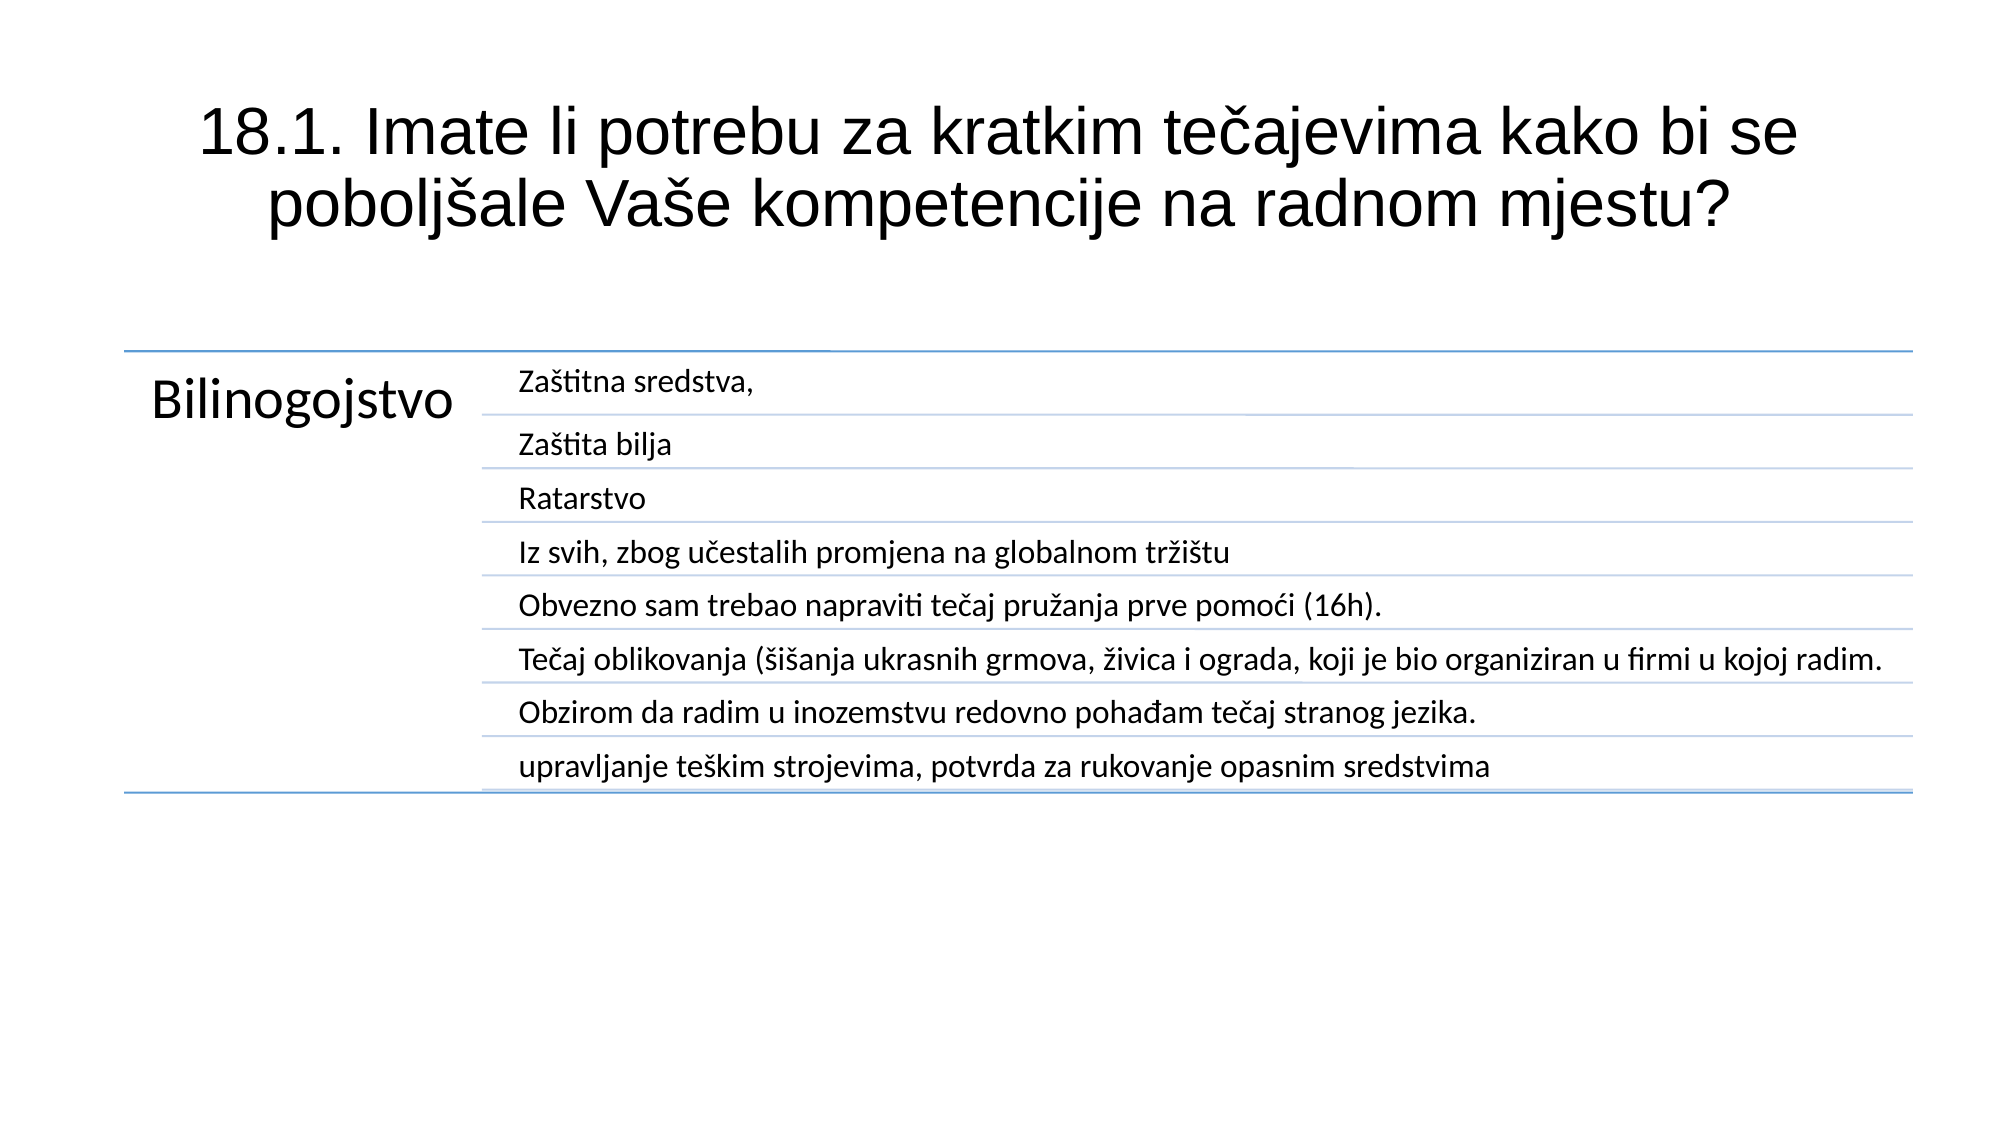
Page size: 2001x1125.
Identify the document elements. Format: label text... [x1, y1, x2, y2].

title 18.1. Imate li potrebu za kratkim tečajevima kako bi se poboljšale Vaše kompetencije na radnom mjestu? [137, 59, 1863, 278]
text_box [124, 351, 1913, 1125]
